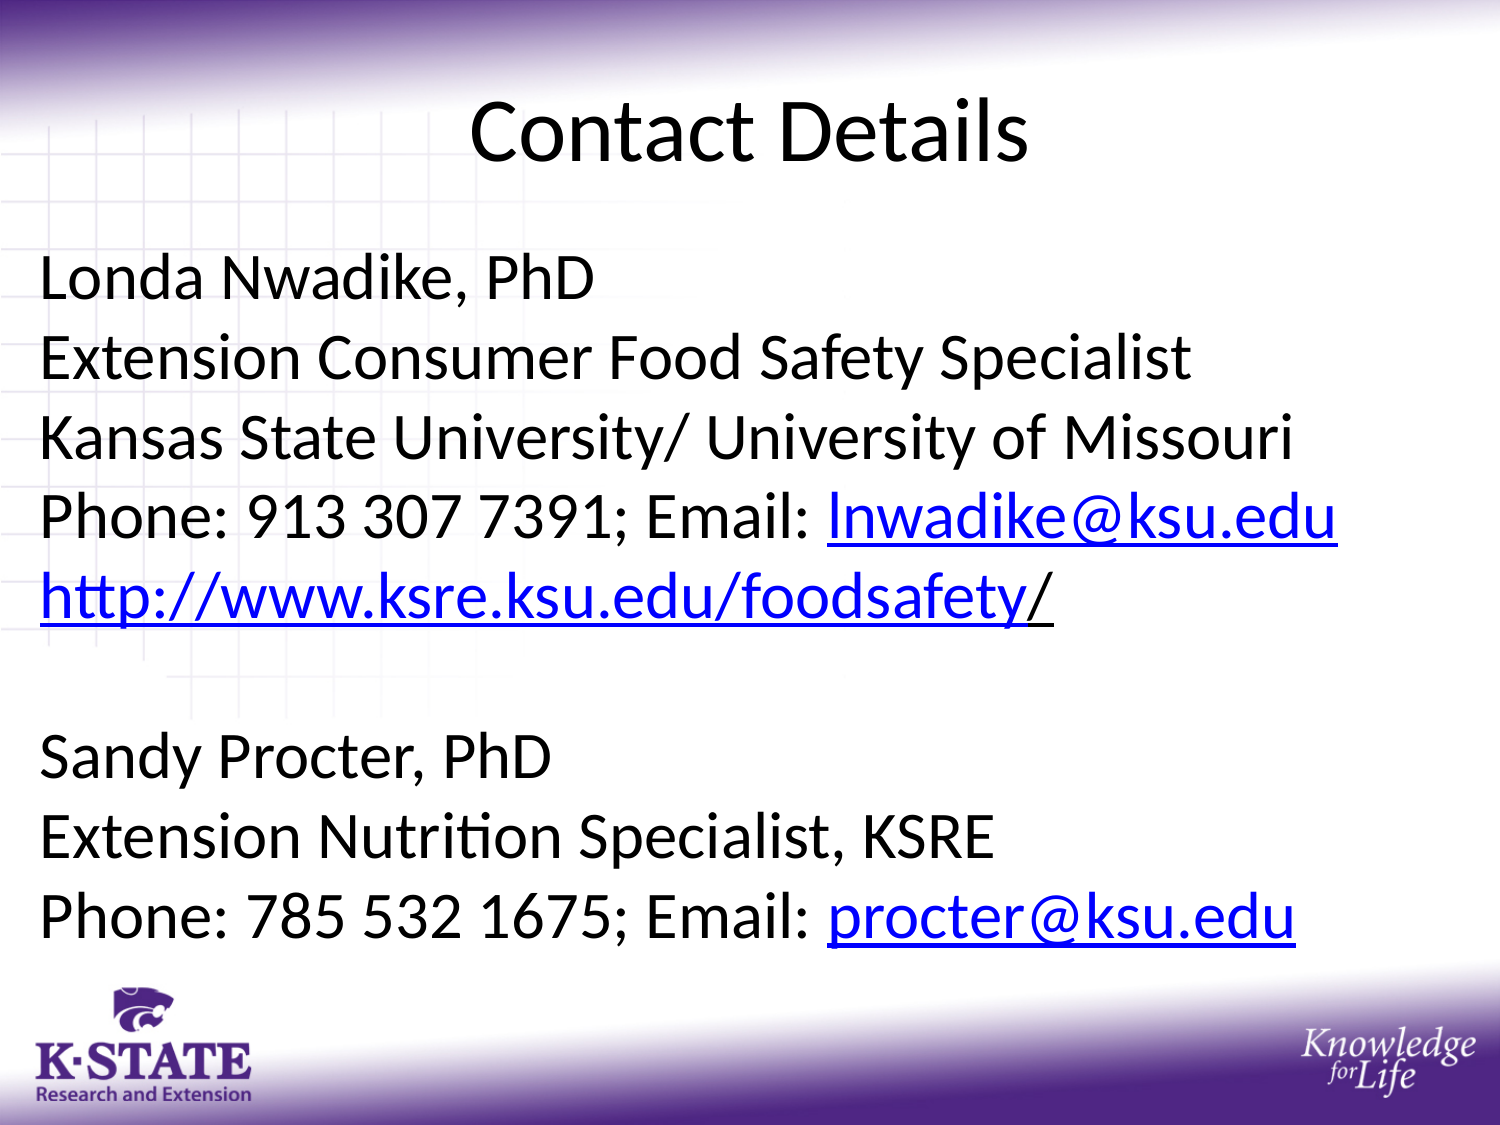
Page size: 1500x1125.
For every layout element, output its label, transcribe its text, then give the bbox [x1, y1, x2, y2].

title Contact Details [75, 62, 1425, 188]
picture [0, 0, 1500, 1125]
list Londa Nwadike, PhD Extension Consumer Food Safety Specialist Kansas State University/ University of Missouri Phone: 913 307 7391; Email: lnwadike@ksu.edu http://www.ksre.ksu.edu/foodsafety/ Sandy Procter, PhD Extension Nutrition Specialist, KSRE Phone: 785 532 1675; Email: procter@ksu.edu [24, 224, 1500, 1005]
slide_number [1074, 1042, 1425, 1103]
